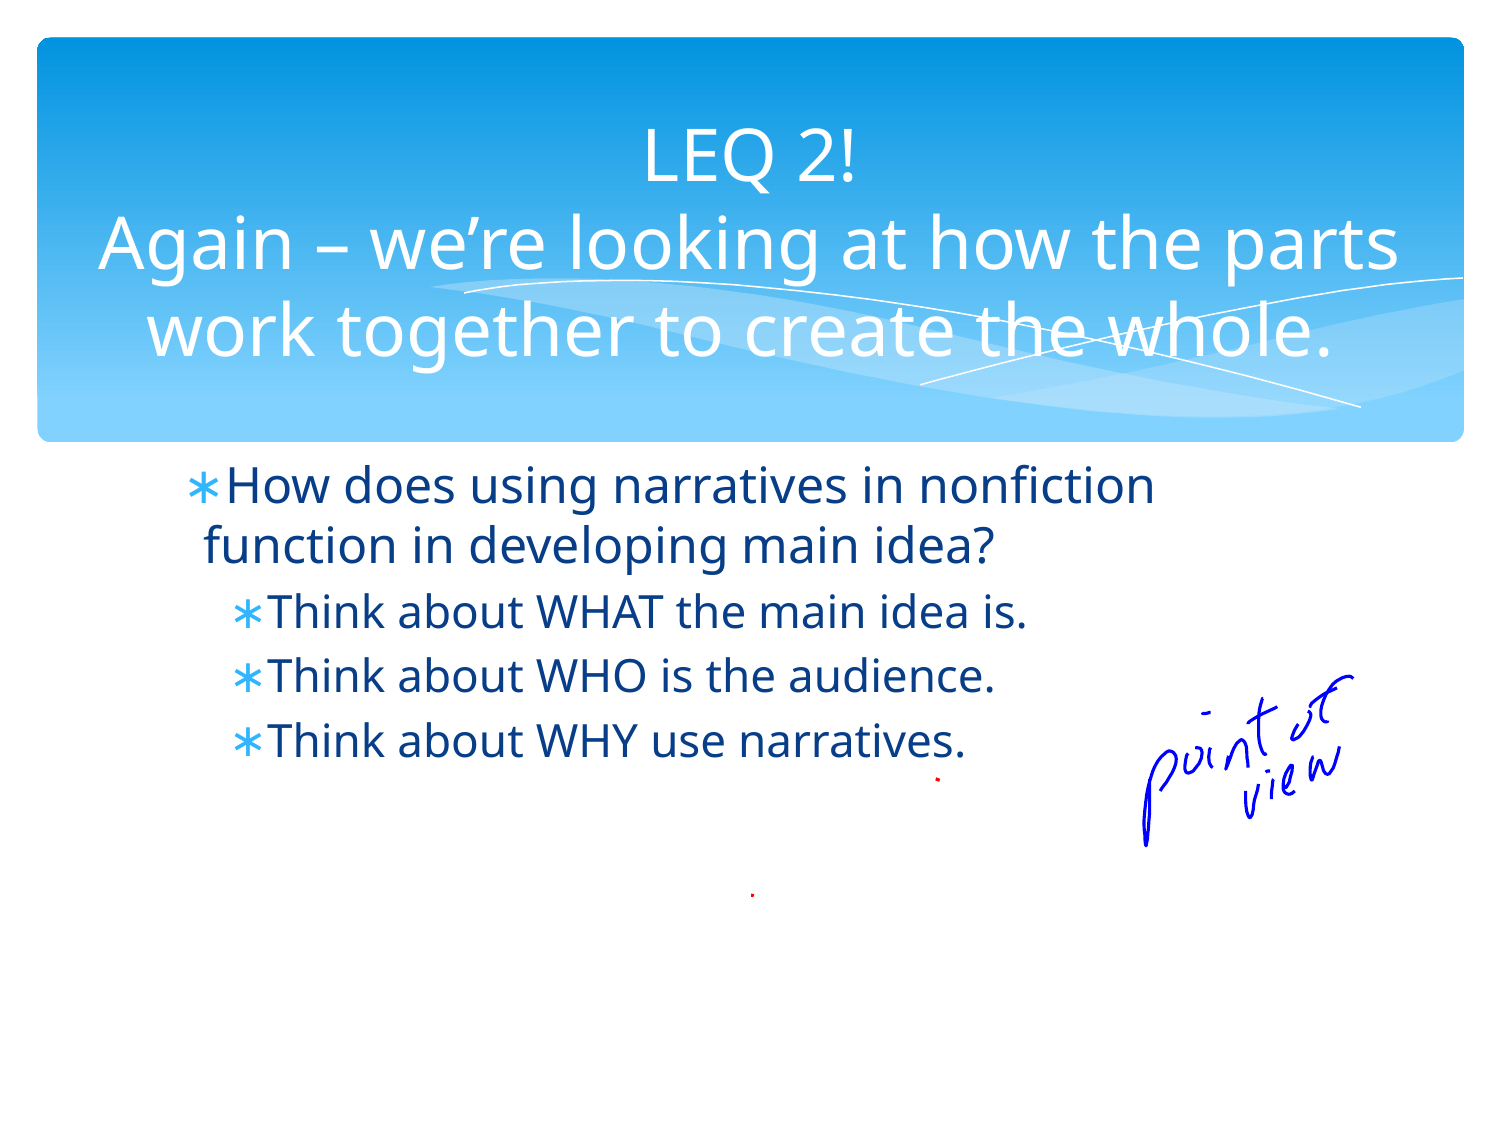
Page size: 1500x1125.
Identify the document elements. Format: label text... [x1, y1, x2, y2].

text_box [1143, 675, 1354, 846]
title LEQ 2! Again – we’re looking at how the parts work together to create the whole. [75, 137, 1425, 343]
list How does using narratives in nonfiction function in developing main idea? Think about WHAT the main idea is. Think about WHO is the audience. Think about WHY use narratives. [143, 438, 1359, 1005]
